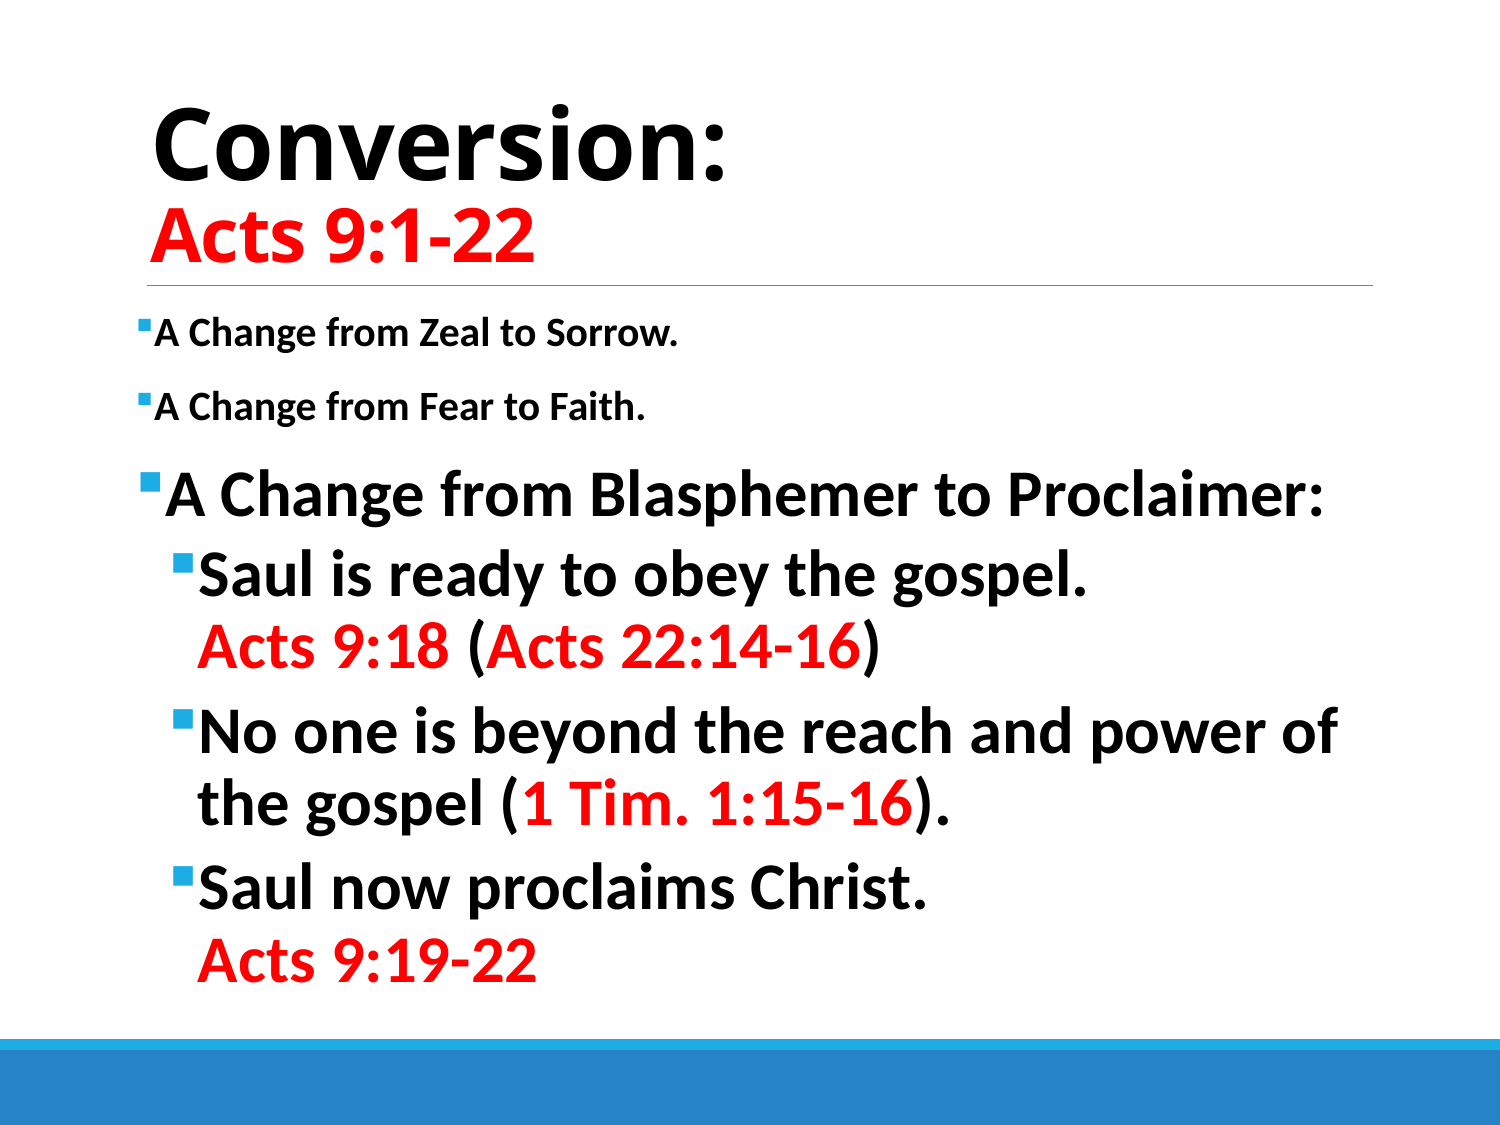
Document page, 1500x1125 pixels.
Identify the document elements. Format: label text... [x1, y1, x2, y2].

list A Change from Zeal to Sorrow. A Change from Fear to Faith. A Change from Blasphemer to Proclaimer: Saul is ready to obey the gospel. Acts 9:18 (Acts 22:14-16) No one is beyond the reach and power of the gospel (1 Tim. 1:15-16). Saul now proclaims Christ. Acts 9:19-22 [135, 302, 1373, 1022]
title Conversion: Acts 9:1-22 [135, 47, 1373, 285]
